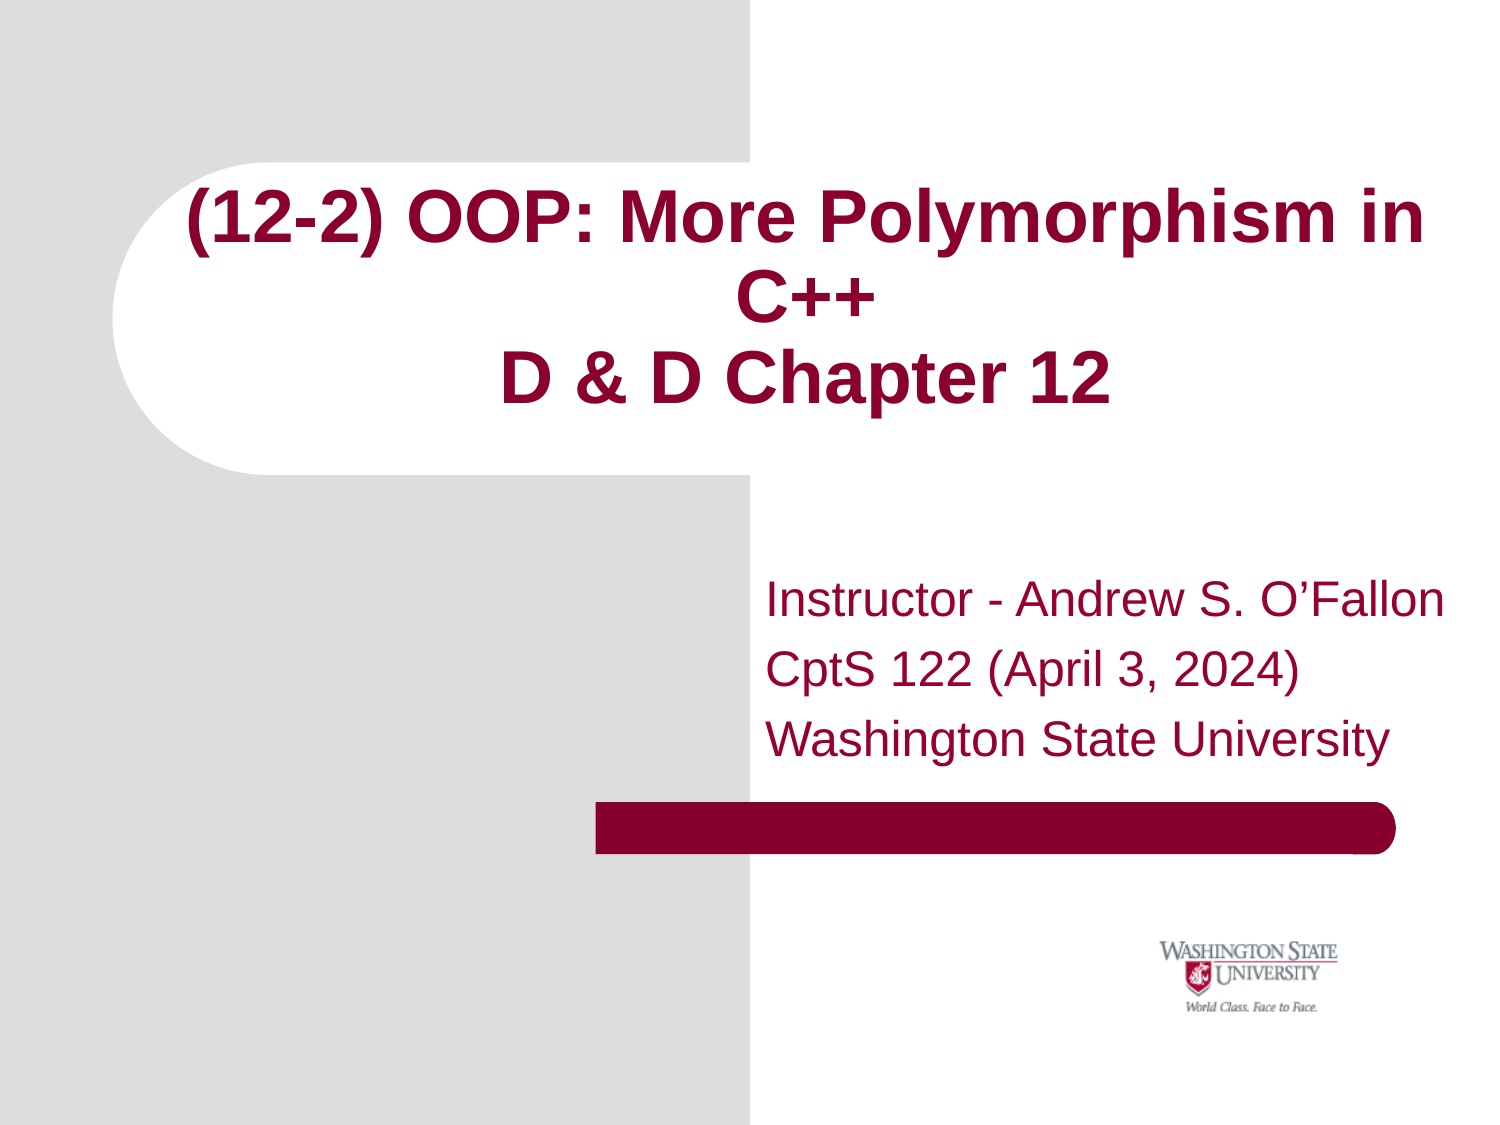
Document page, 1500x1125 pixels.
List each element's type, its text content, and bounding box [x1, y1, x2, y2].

subtitle Instructor - Andrew S. O’Fallon CptS 122 (April 3, 2024) Washington State University [750, 474, 1500, 774]
picture [1149, 912, 1350, 1050]
title (12-2) OOP: More Polymorphism in C++ D & D Chapter 12 [112, 187, 1500, 500]
